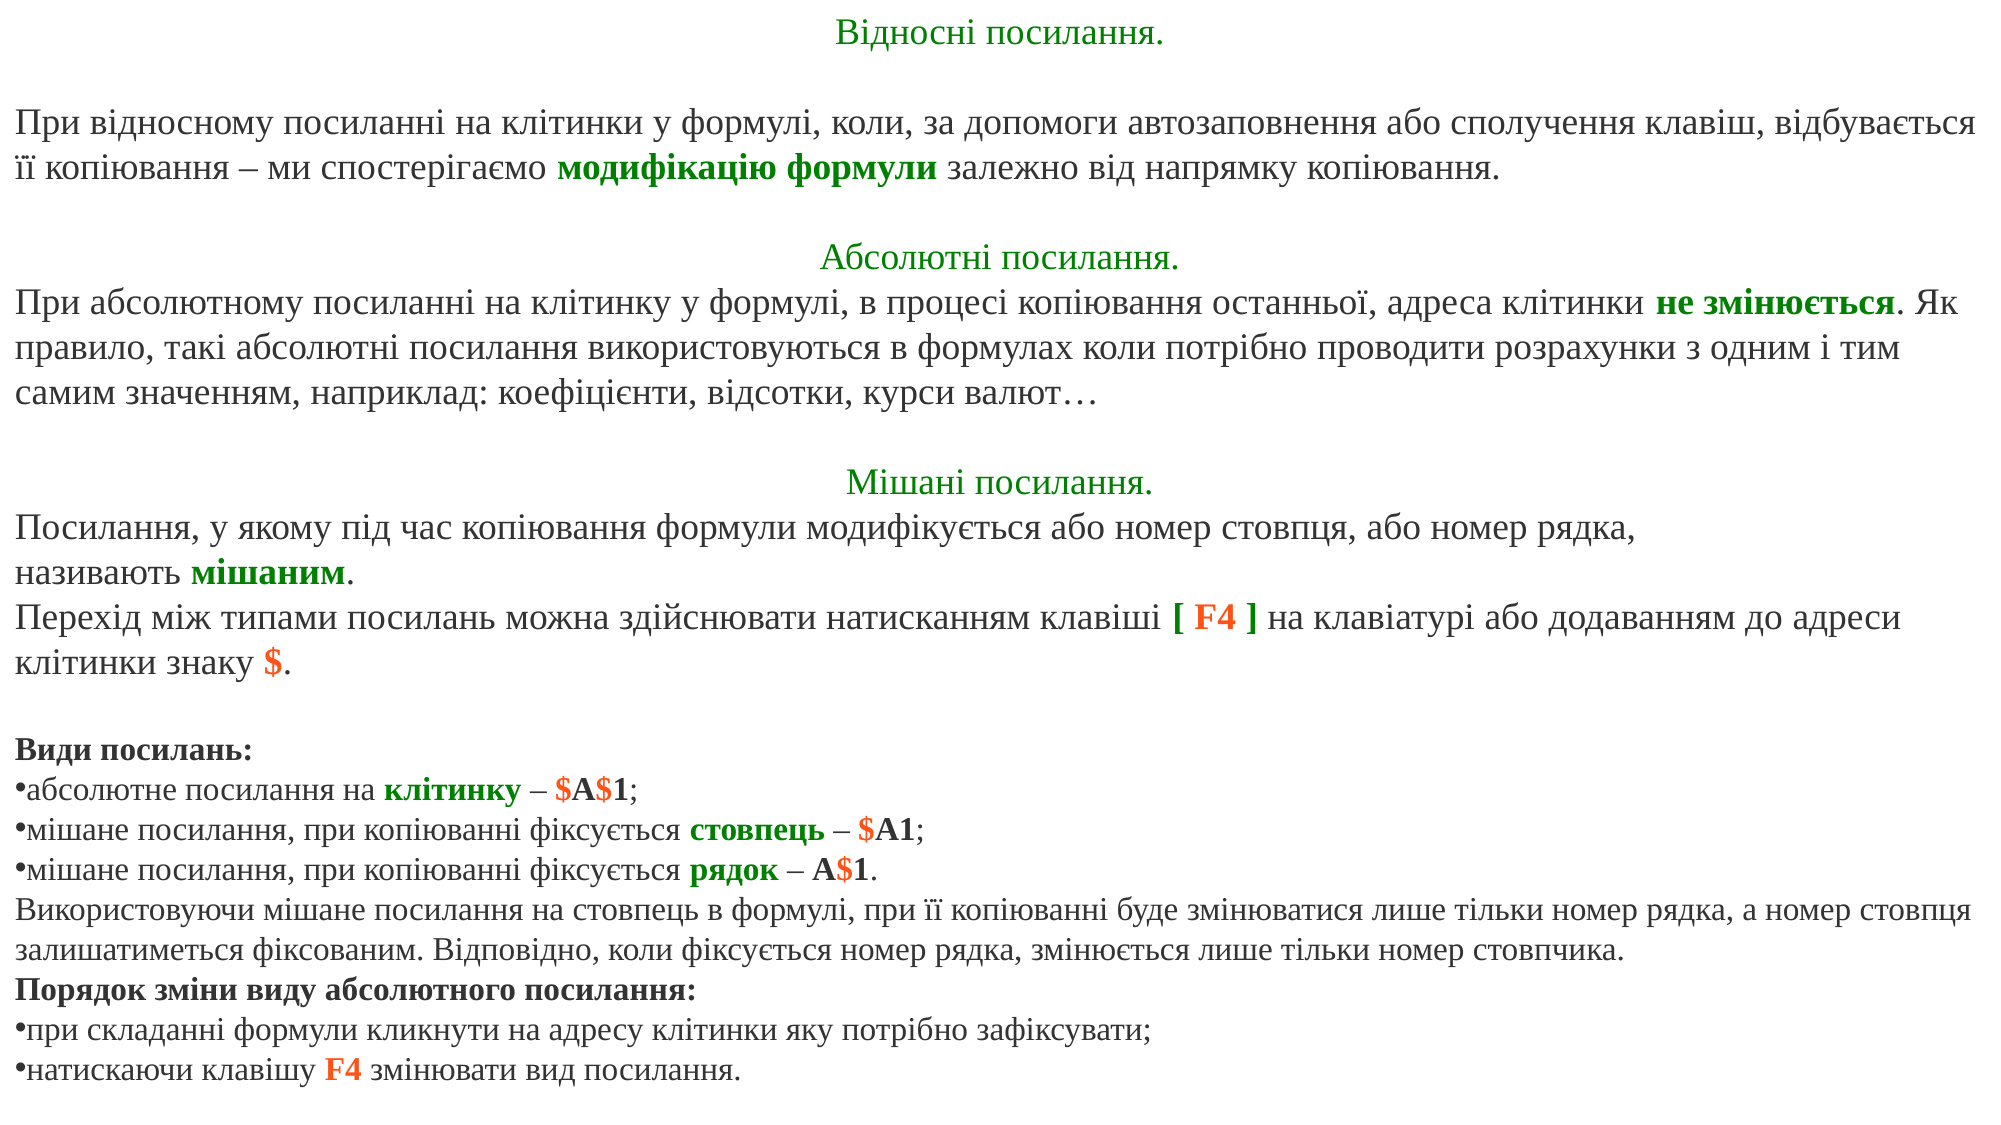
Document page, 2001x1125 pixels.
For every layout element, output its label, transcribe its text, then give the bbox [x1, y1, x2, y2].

text_box Відносні посилання. При відносному посиланні на клітинки у формулі, коли, за допомоги автозаповнення або сполучення клавіш, відбувається її копіювання – ми спостерігаємо модифікацію формули залежно від напрямку копіювання. Абсолютні посилання. При абсолютному посиланні на клітинку у формулі, в процесі копіювання останньої, адреса клітинки не змінюється. Як правило, такі абсолютні посилання використовуються в формулах коли потрібно проводити розрахунки з одним і тим самим значенням, наприклад: коефіцієнти, відсотки, курси валют… Мішані посилання. Посилання, у якому під час копіювання формули модифікується або номер стовпця, або номер рядка, називають мішаним. Перехід між типами посилань можна здійснювати натисканням клавіші [ F4 ] на клавіатурі або додаванням до адреси клітинки знаку $. Види посилань: абсолютне посилання на клітинку – $A$1; мішане посилання, при копіюванні фіксується стовпець – $A1; мішане посилання, при копіюванні фіксується рядок – A$1. Використовуючи мішане посилання на стовпець в формулі, при її копіюванні буде змінюватися лише тільки номер рядка, а номер стовпця залишатиметься фіксованим. Відповідно, коли фіксується номер рядка, змінюється лише тільки номер стовпчика. Порядок зміни виду абсолютного посилання: при складанні формули кликнути на адресу клітинки яку потрібно зафіксувати; натискаючи клавішу F4 змінювати вид посилання. [0, 0, 2000, 1094]
